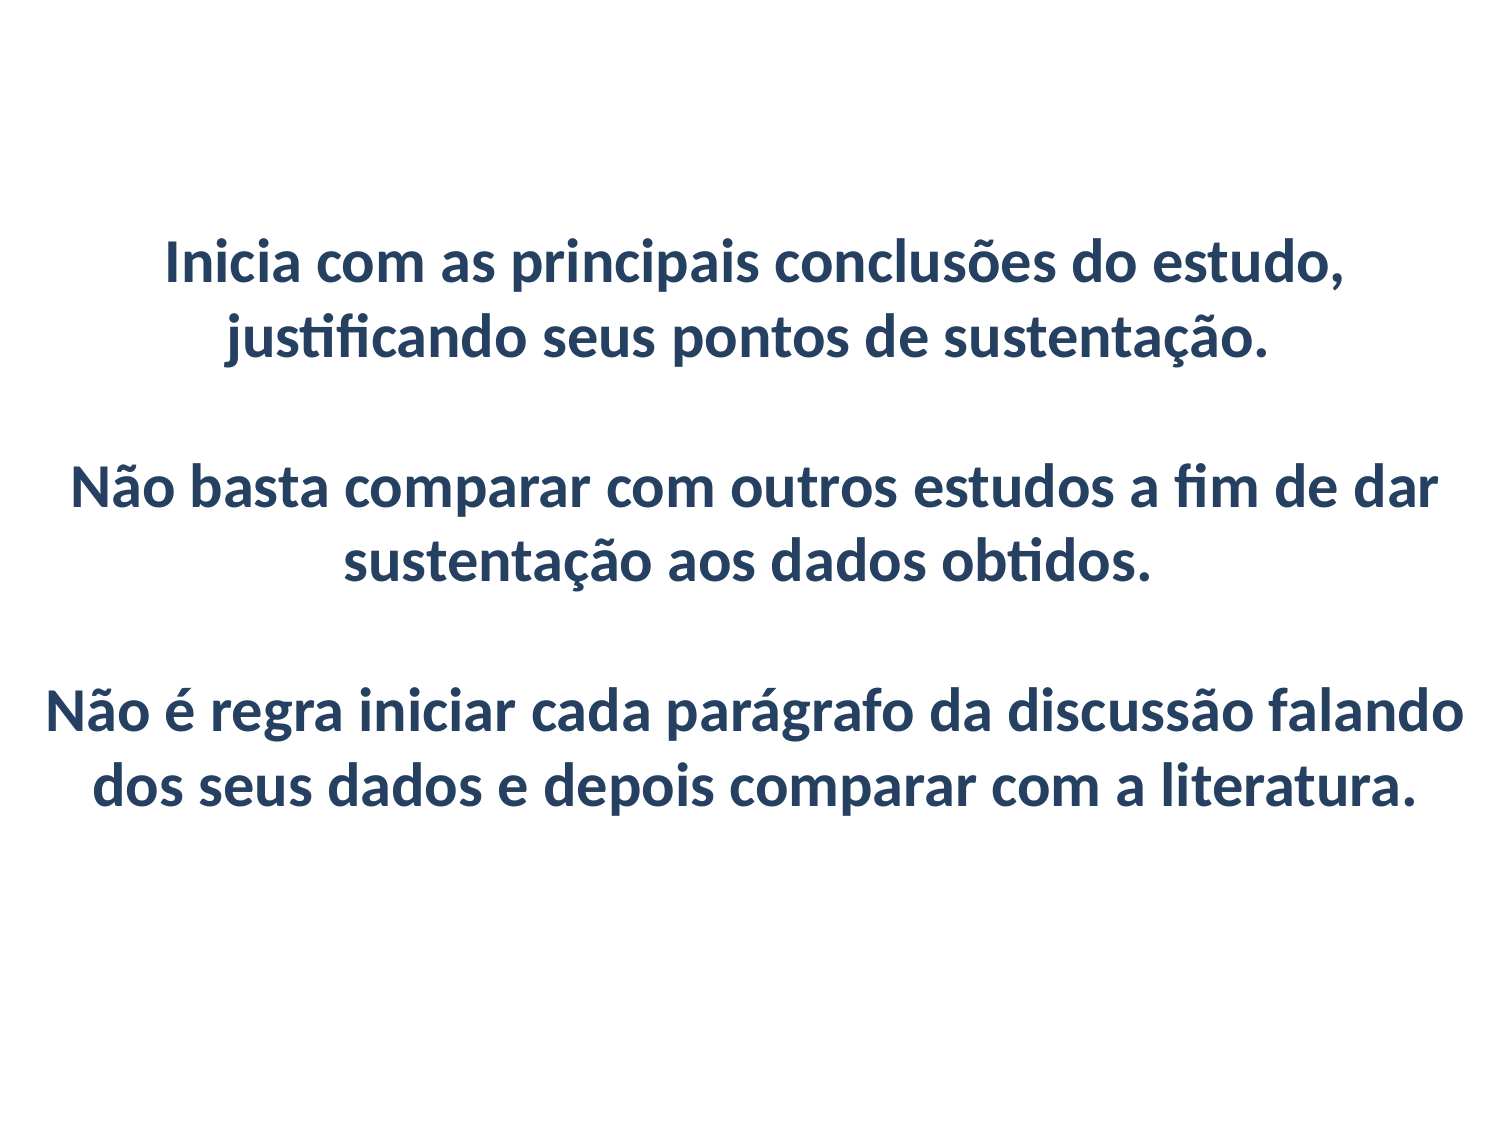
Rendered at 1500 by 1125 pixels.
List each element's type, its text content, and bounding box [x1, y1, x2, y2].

list Inicia com as principais conclusões do estudo, justificando seus pontos de sustentação. Não basta comparar com outros estudos a fim de dar sustentação aos dados obtidos. Não é regra iniciar cada parágrafo da discussão falando dos seus dados e depois comparar com a literatura. [29, 137, 1483, 1094]
